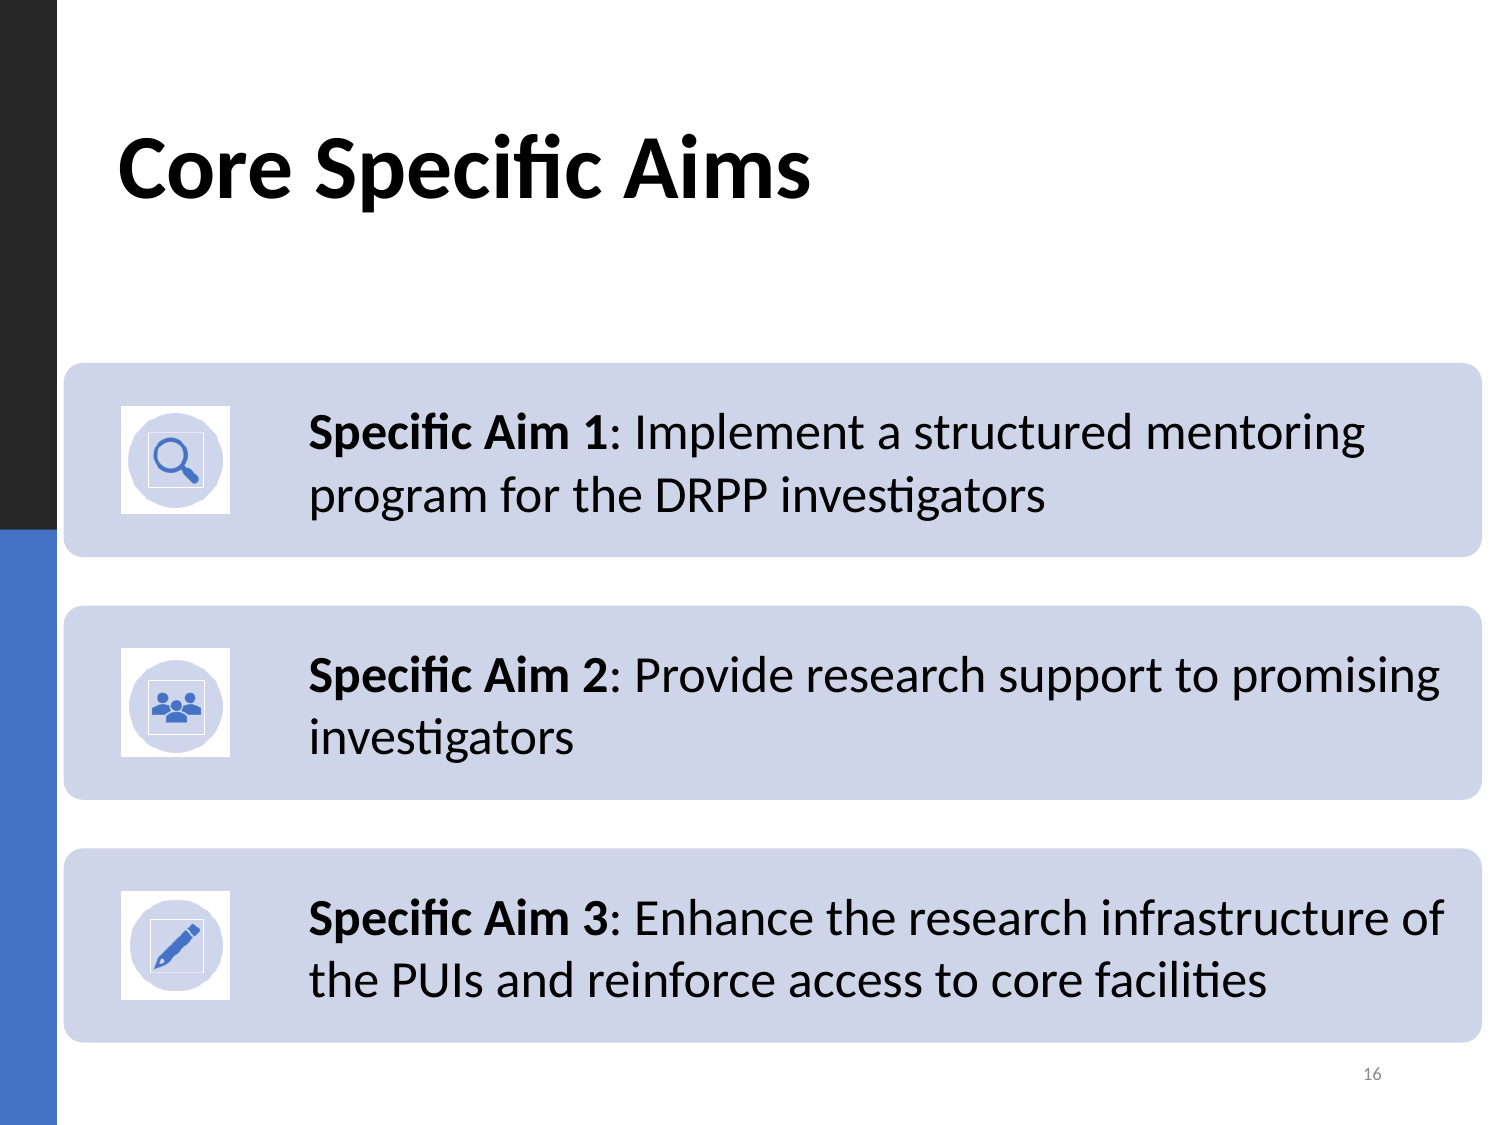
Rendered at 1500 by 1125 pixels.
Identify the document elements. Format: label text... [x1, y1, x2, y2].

title Core Specific Aims [103, 59, 1397, 278]
slide_number 16 [1059, 1043, 1397, 1103]
picture [0, 0, 57, 1125]
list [63, 362, 1483, 1043]
